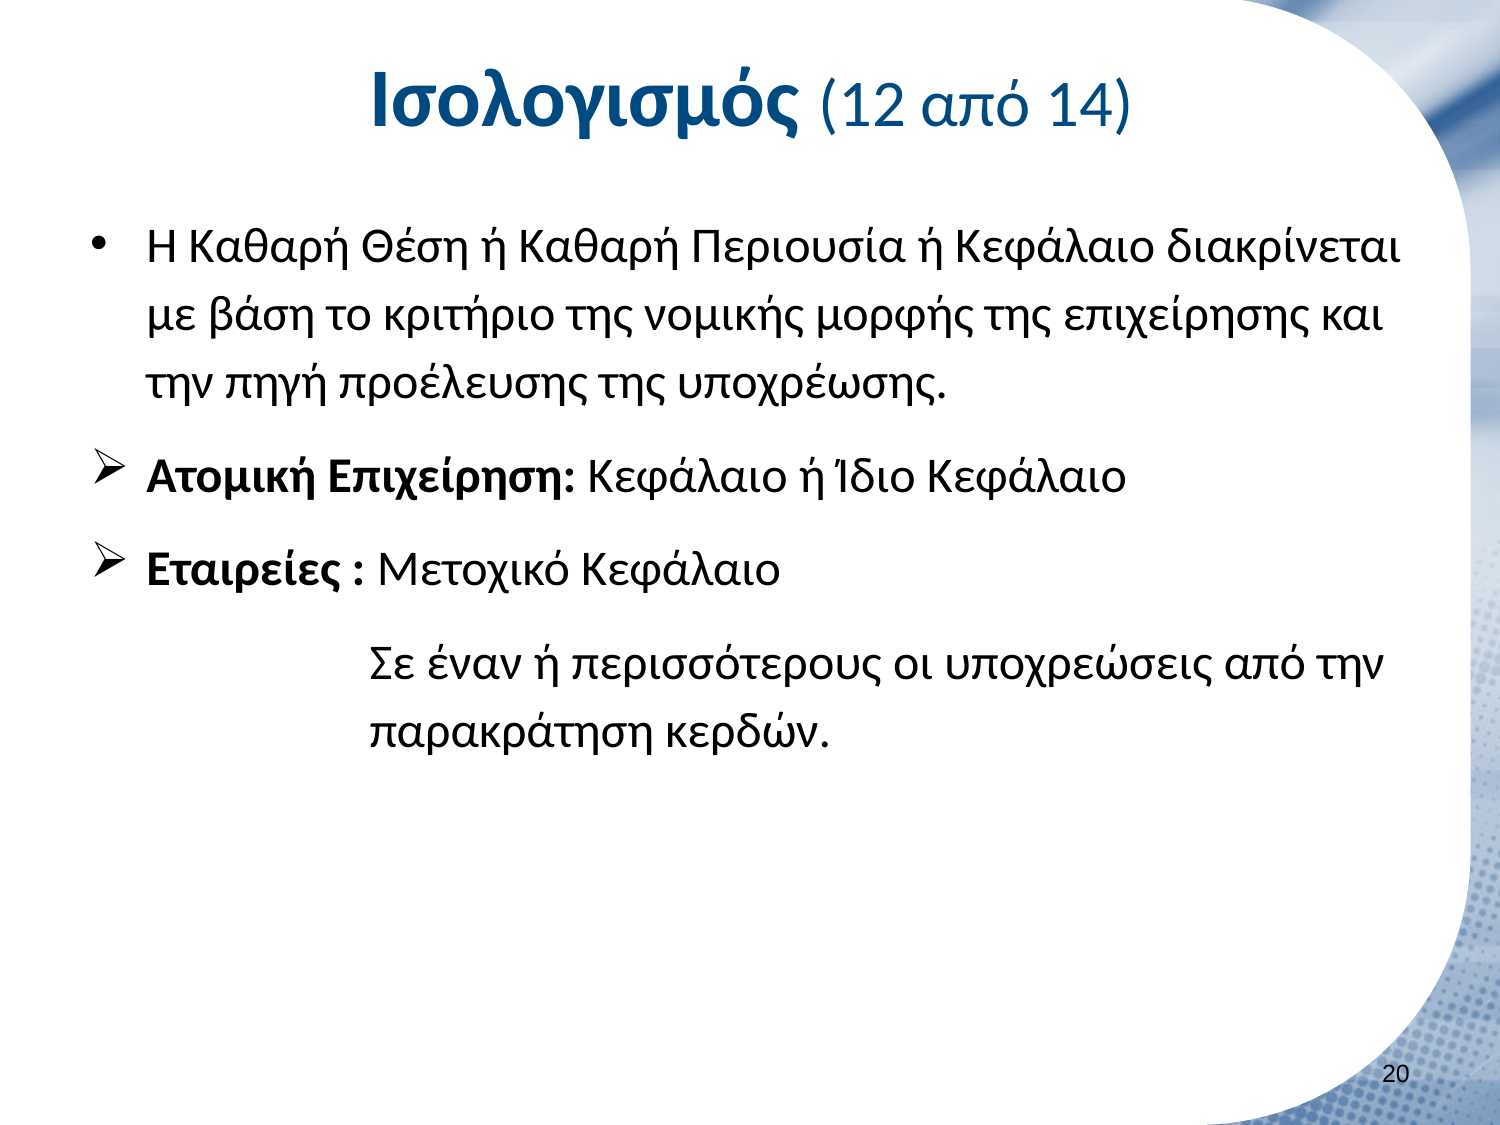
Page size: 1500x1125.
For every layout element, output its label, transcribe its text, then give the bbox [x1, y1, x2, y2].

list Η Καθαρή Θέση ή Καθαρή Περιουσία ή Κεφάλαιο διακρίνεται με βάση το κριτήριο της νομικής μορφής της επιχείρησης και την πηγή προέλευσης της υποχρέωσης. Ατομική Επιχείρηση: Κεφάλαιο ή Ίδιο Κεφάλαιο Εταιρείες : Μετοχικό Κεφάλαιο Σε έναν ή περισσότερους οι υποχρεώσεις από την παρακράτηση κερδών. [75, 196, 1425, 1024]
slide_number 19 [1074, 1042, 1425, 1103]
title Ισολογισμός (12 από 14) [76, 19, 1427, 169]
